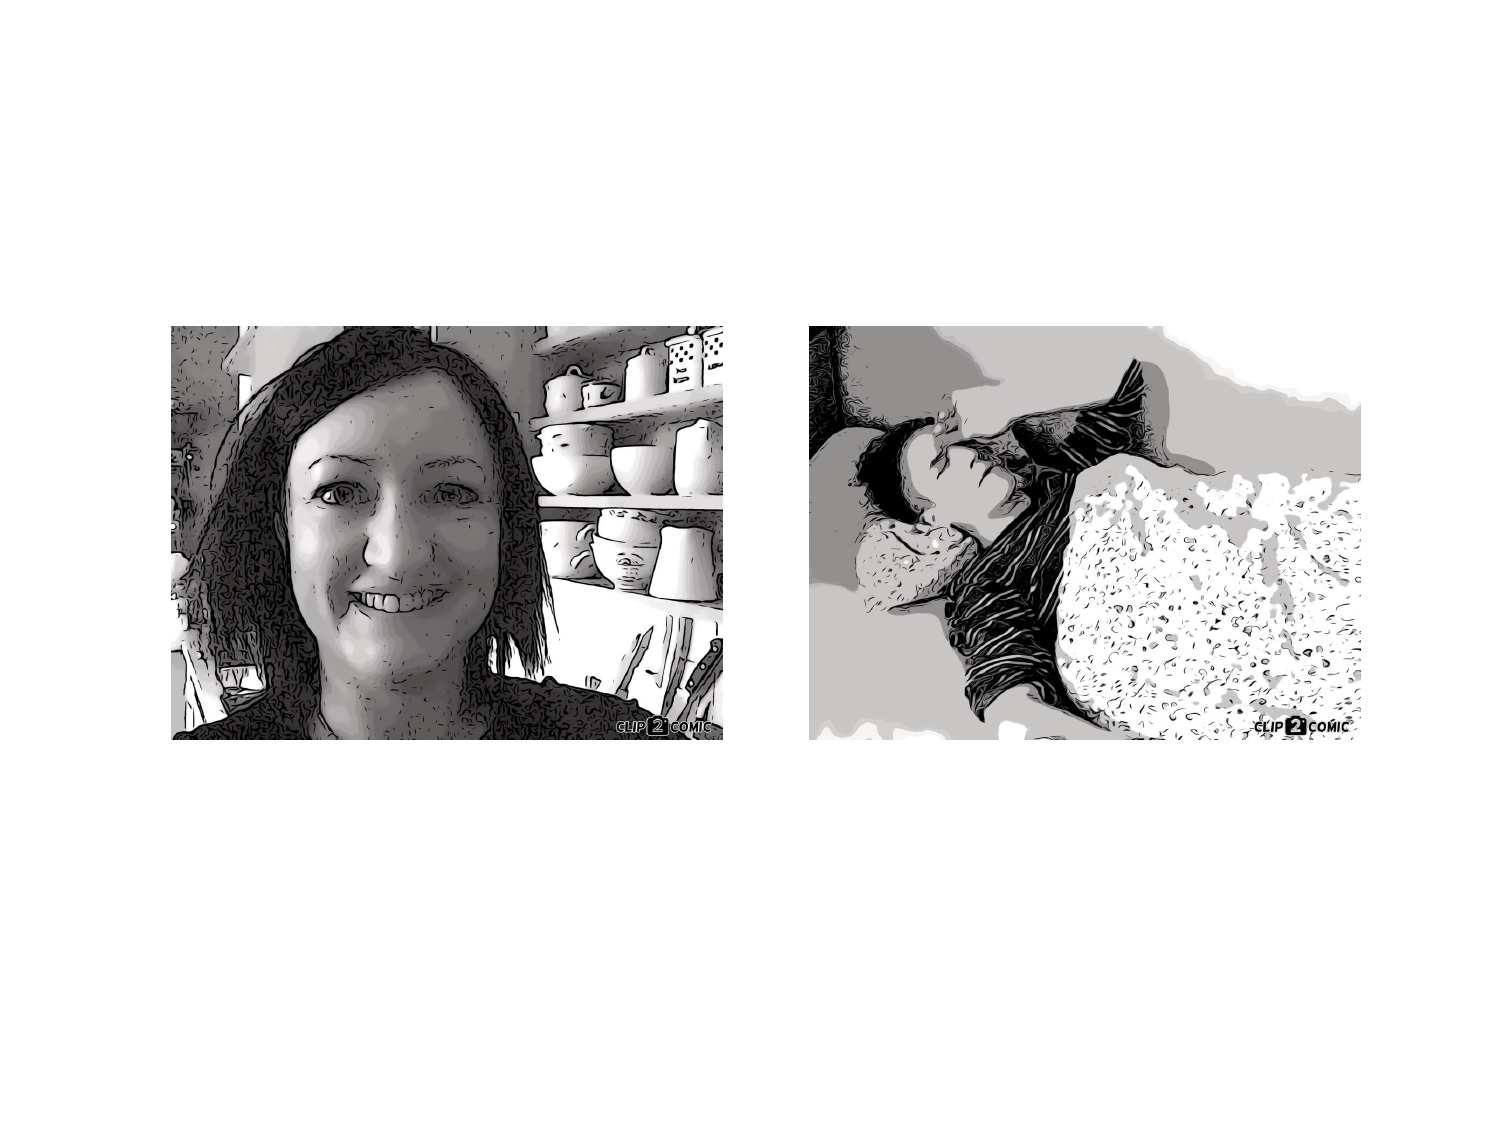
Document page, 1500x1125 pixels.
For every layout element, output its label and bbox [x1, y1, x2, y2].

picture [170, 326, 723, 740]
picture [808, 326, 1361, 740]
